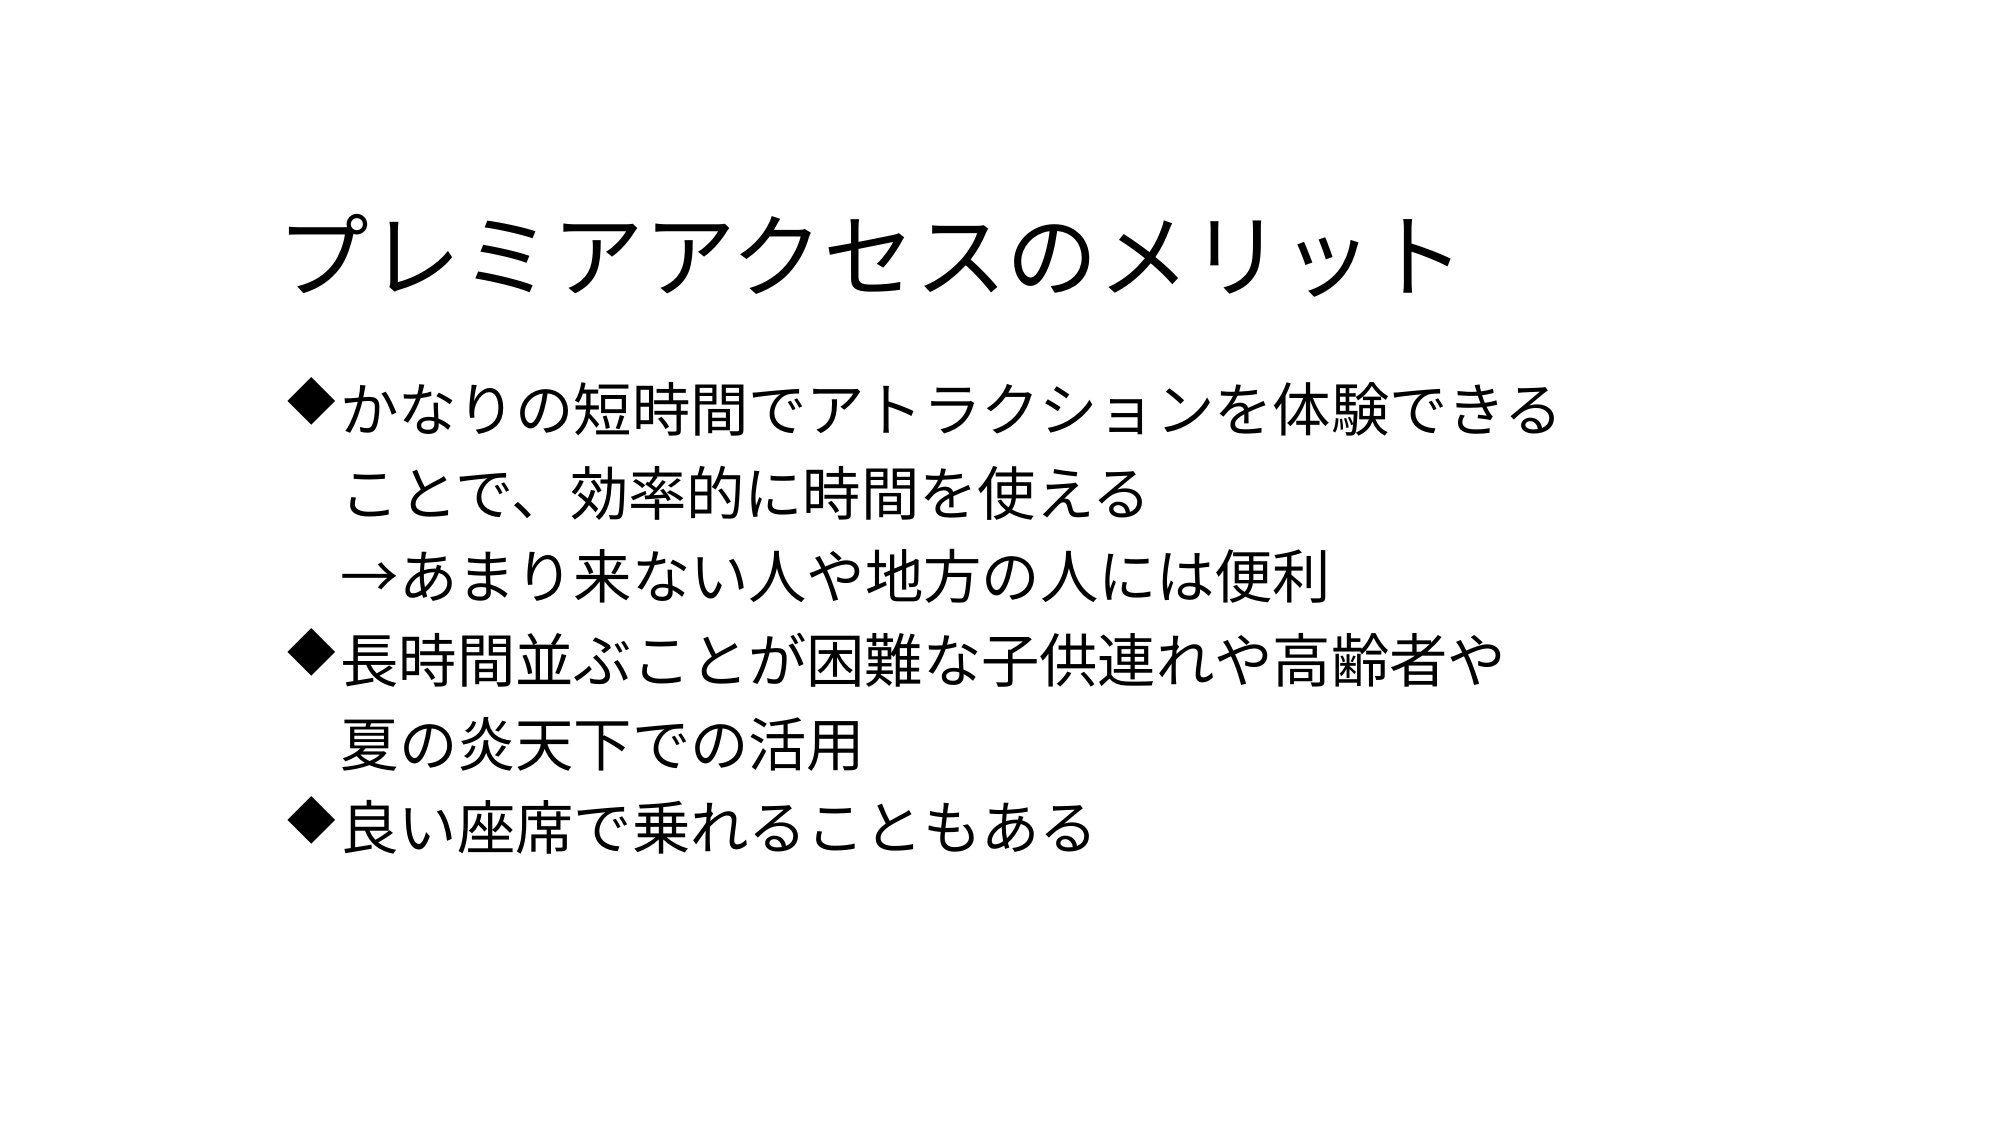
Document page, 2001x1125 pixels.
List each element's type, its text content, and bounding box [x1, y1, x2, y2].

title プレミアアクセスのメリット [262, 178, 1737, 343]
list かなりの短時間でアトラクションを体験できる ことで、効率的に時間を使える →あまり来ない人や地方の人には便利 長時間並ぶことが困難な子供連れや高齢者や 夏の炎天下での活用 良い座席で乗れることもある [267, 373, 1742, 957]
